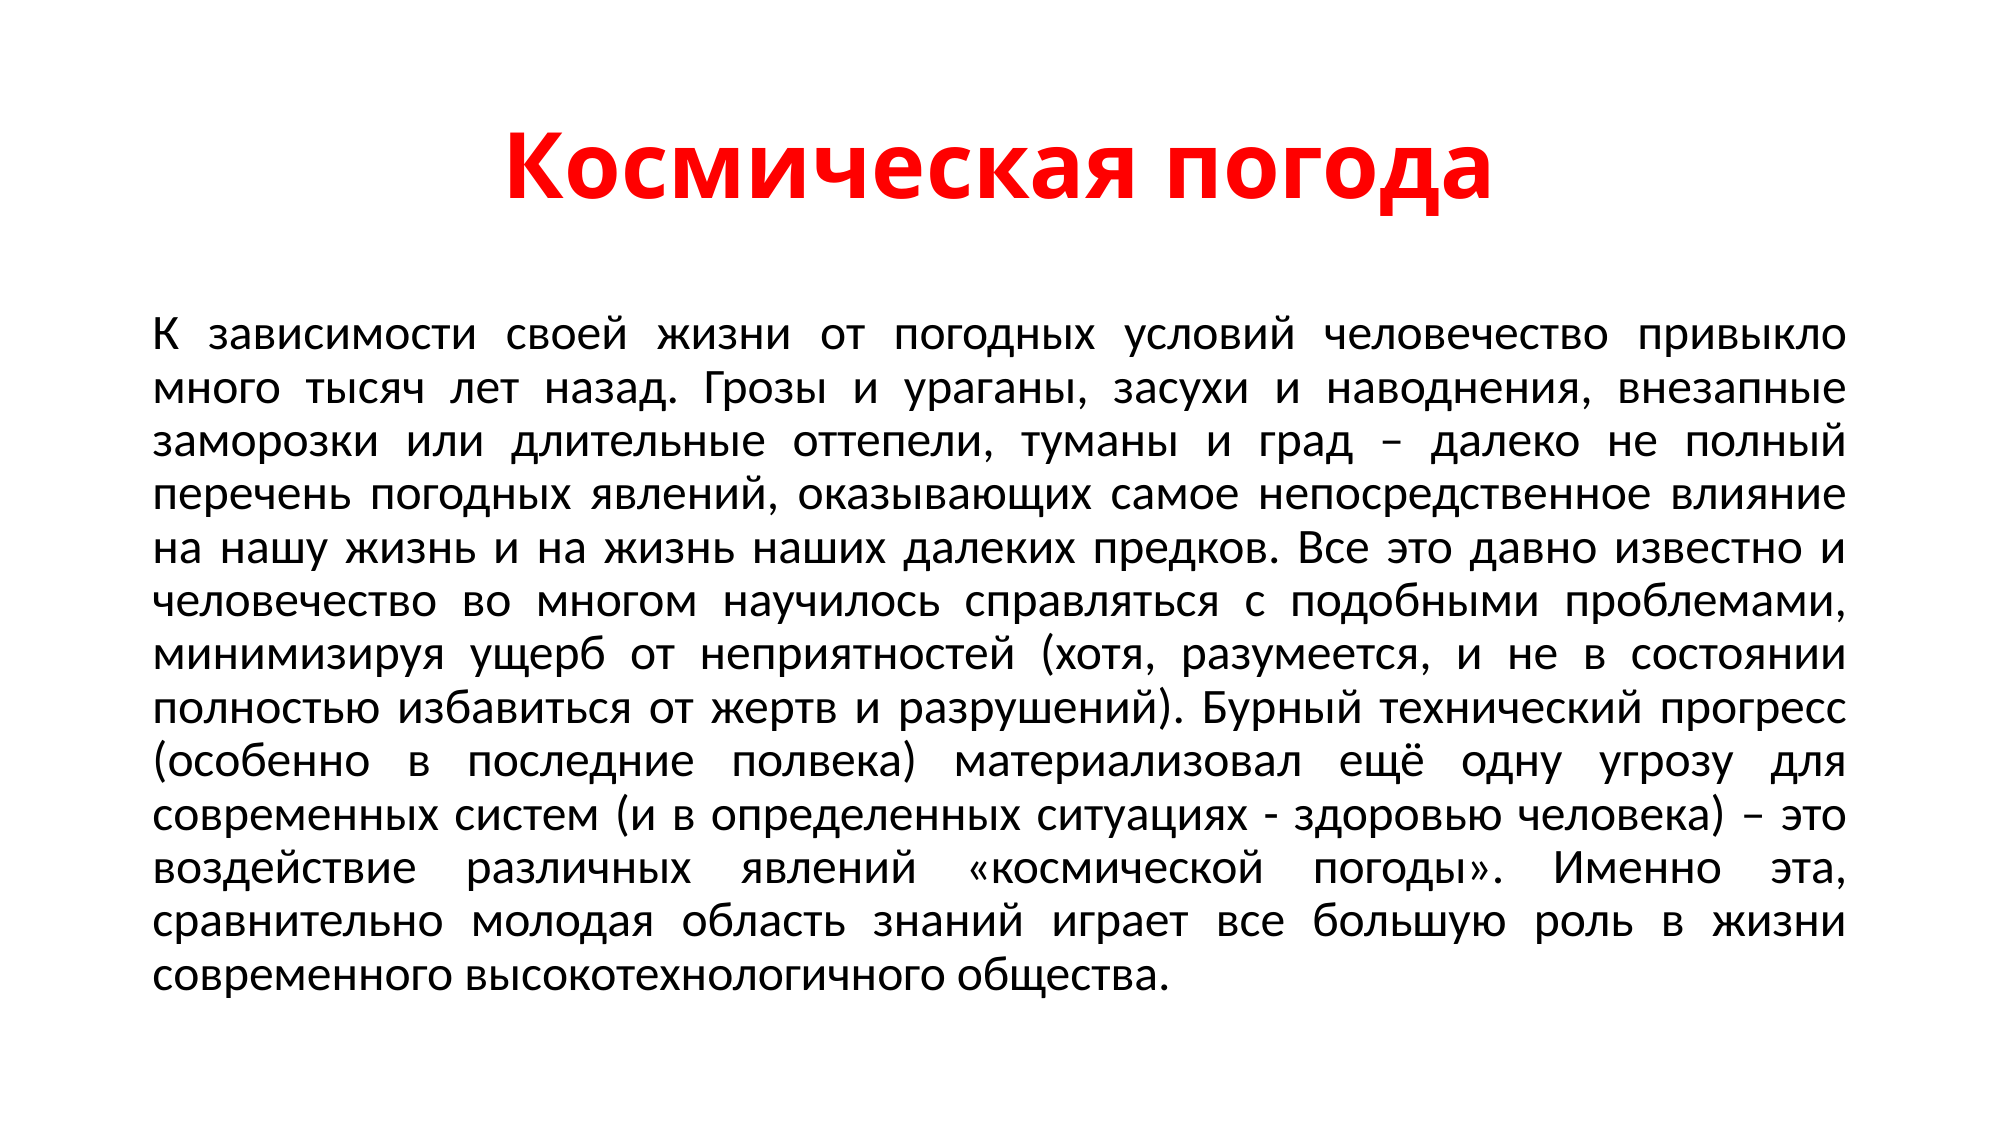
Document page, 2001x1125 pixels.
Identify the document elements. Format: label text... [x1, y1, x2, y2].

title Космическая погода [137, 59, 1863, 278]
list К зависимости своей жизни от погодных условий человечество привыкло много тысяч лет назад. Грозы и ураганы, засухи и наводнения, внезапные заморозки или длительные оттепели, туманы и град – далеко не полный перечень погодных явлений, оказывающих самое непосредственное влияние на нашу жизнь и на жизнь наших далеких предков. Все это давно известно и человечество во многом научилось справляться с подобными проблемами, минимизируя ущерб от неприятностей (хотя, разумеется, и не в состоянии полностью избавиться от жертв и разрушений). Бурный технический прогресс (особенно в последние полвека) материализовал ещё одну угрозу для современных систем (и в определенных ситуациях - здоровью человека) – это воздействие различных явлений «космической погоды». Именно эта, сравнительно молодая область знаний играет все большую роль в жизни современного высокотехнологичного общества. [137, 299, 1863, 1014]
